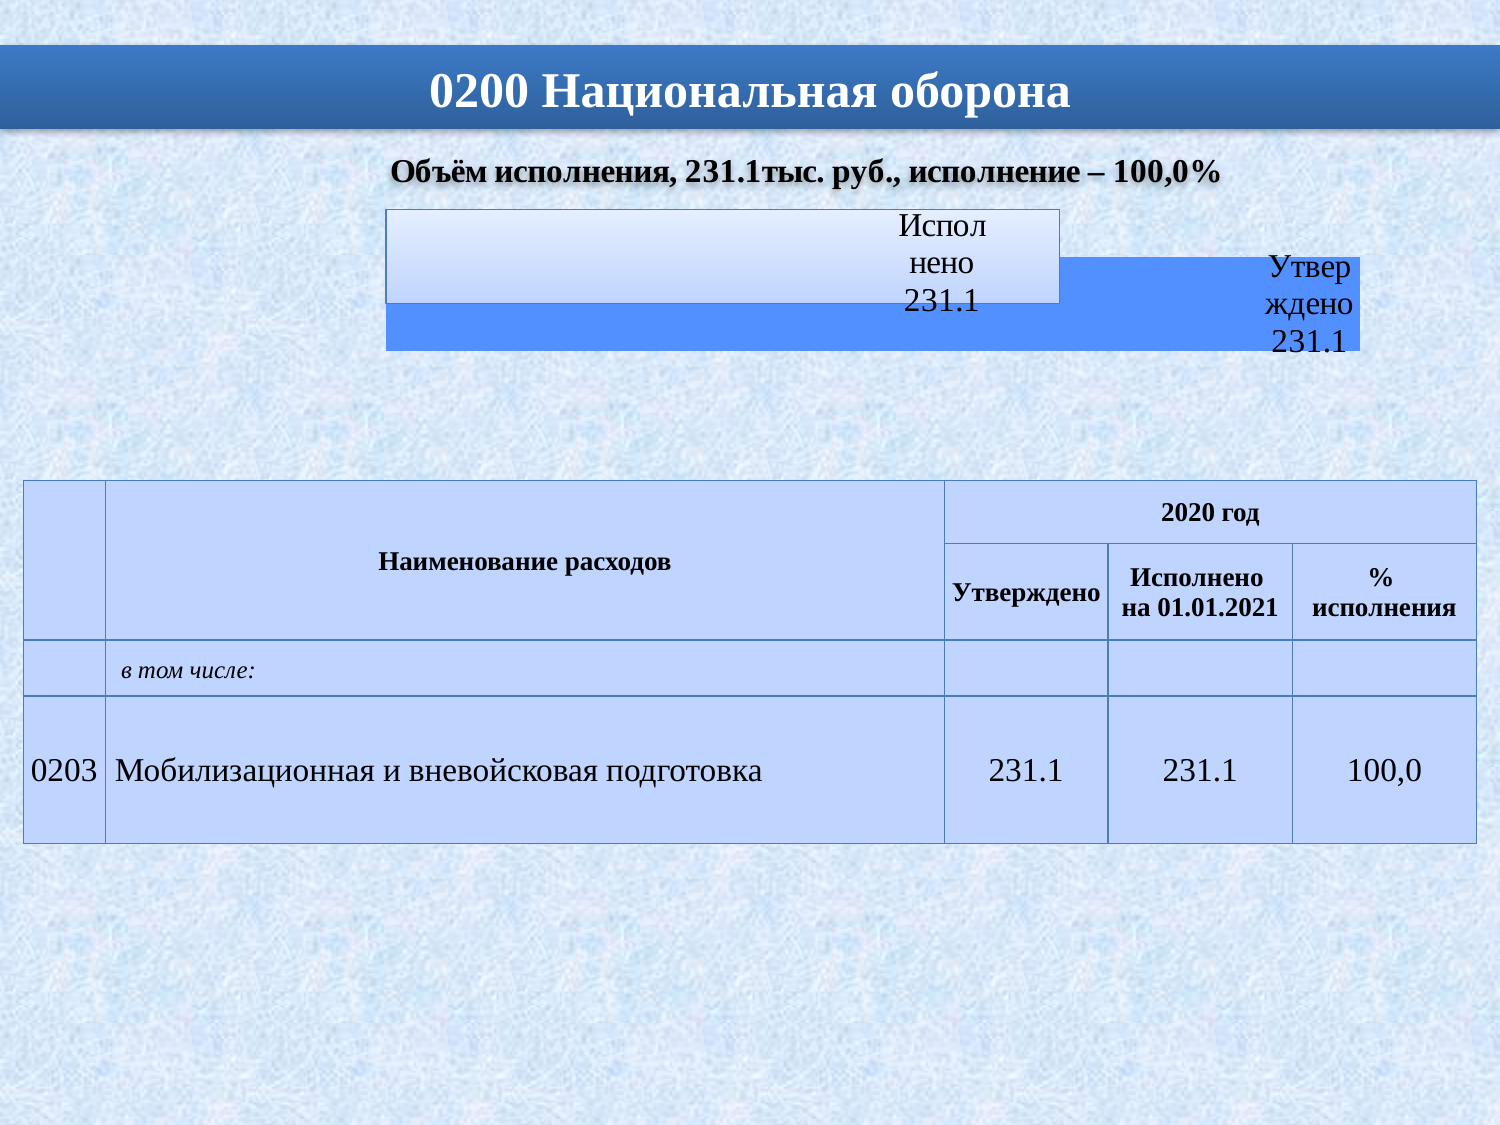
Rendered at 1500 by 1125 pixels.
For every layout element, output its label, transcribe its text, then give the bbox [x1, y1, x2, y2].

table_cell в том числе: [106, 641, 944, 695]
table_cell Исполнено на 01.01.2021 [1109, 544, 1292, 639]
table_cell Мобилизационная и вневойсковая подготовка [106, 697, 944, 843]
table_cell Утверждено [945, 544, 1107, 639]
table_cell 0203 [24, 697, 105, 843]
table_cell 231.1 [1109, 697, 1292, 843]
table_cell [1293, 641, 1476, 695]
table_header Наименование расходов [106, 481, 944, 639]
table_cell % исполнения [1293, 544, 1476, 639]
picture [0, 0, 1500, 44]
chart [362, 128, 1500, 422]
picture [0, 130, 1500, 1125]
title 0200 Национальная оборона [0, 44, 1500, 130]
table_header [24, 481, 105, 639]
table_cell 100,0 [1293, 697, 1476, 843]
table_cell [24, 641, 105, 695]
table_header 2020 год [945, 481, 1476, 543]
table_cell [945, 641, 1107, 695]
table_cell [1109, 641, 1292, 695]
table_cell 231.1 [945, 697, 1107, 843]
